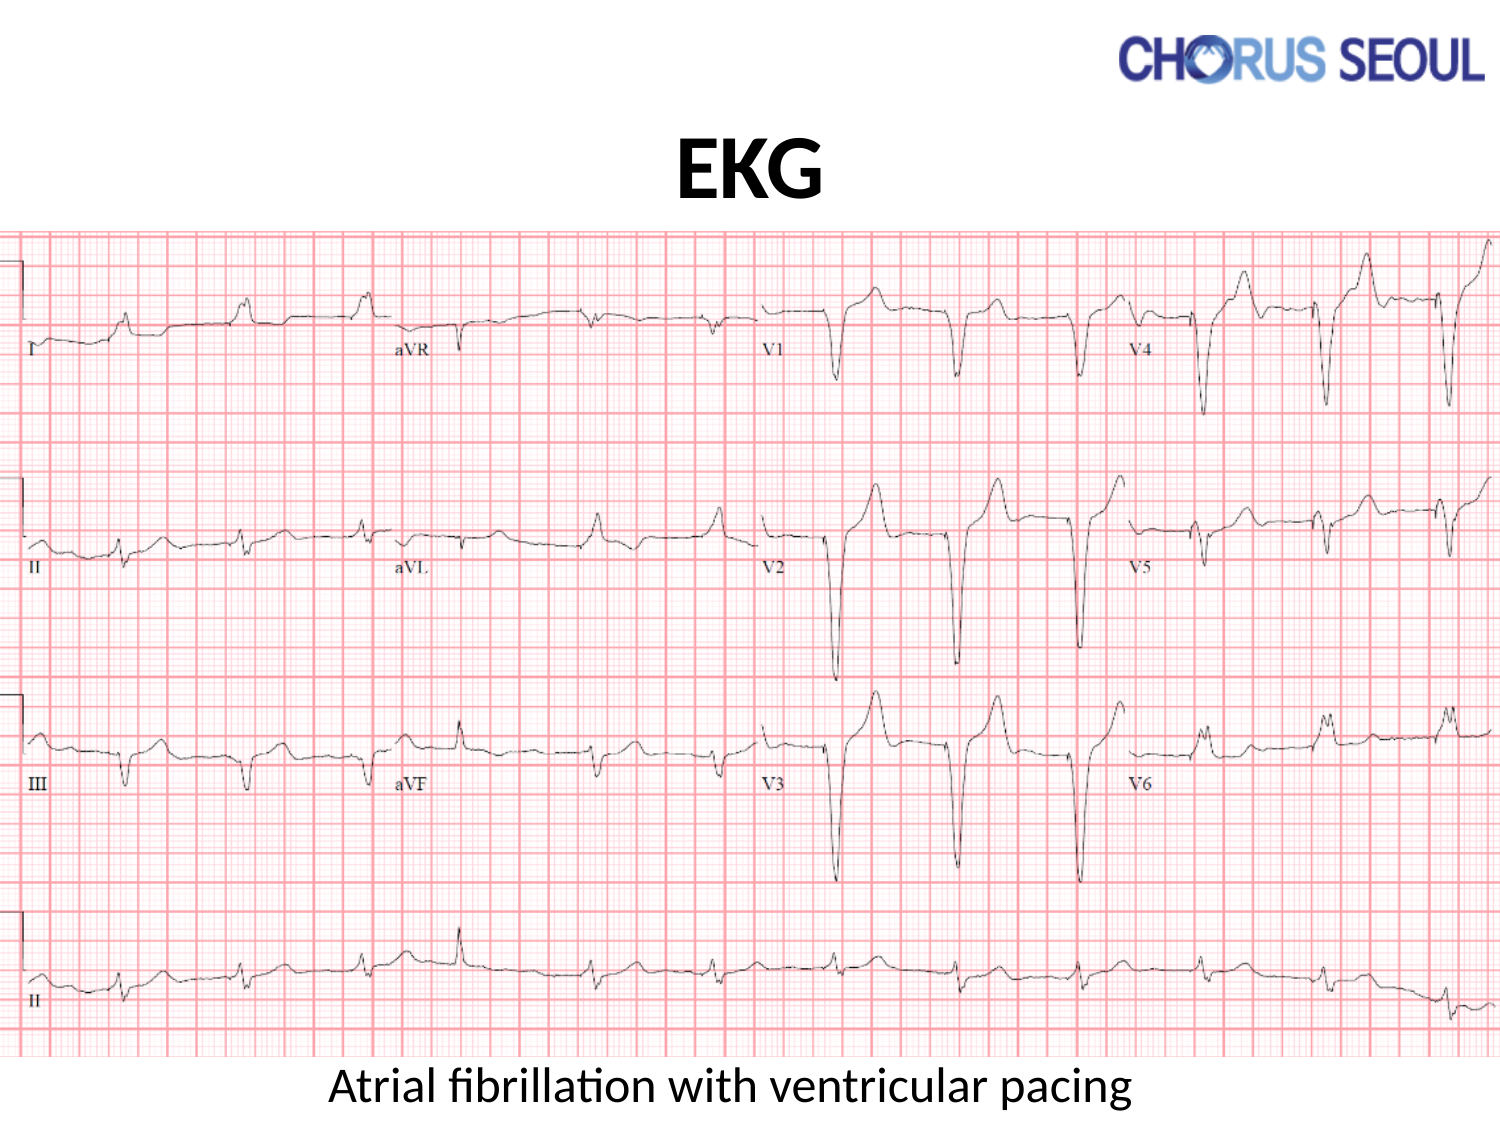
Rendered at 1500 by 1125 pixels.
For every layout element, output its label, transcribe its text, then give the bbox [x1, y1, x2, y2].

text_box Atrial fibrillation with ventricular pacing [304, 1057, 1156, 1120]
picture [1116, 33, 1488, 86]
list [0, 231, 1500, 1057]
title EKG [103, 59, 1397, 231]
